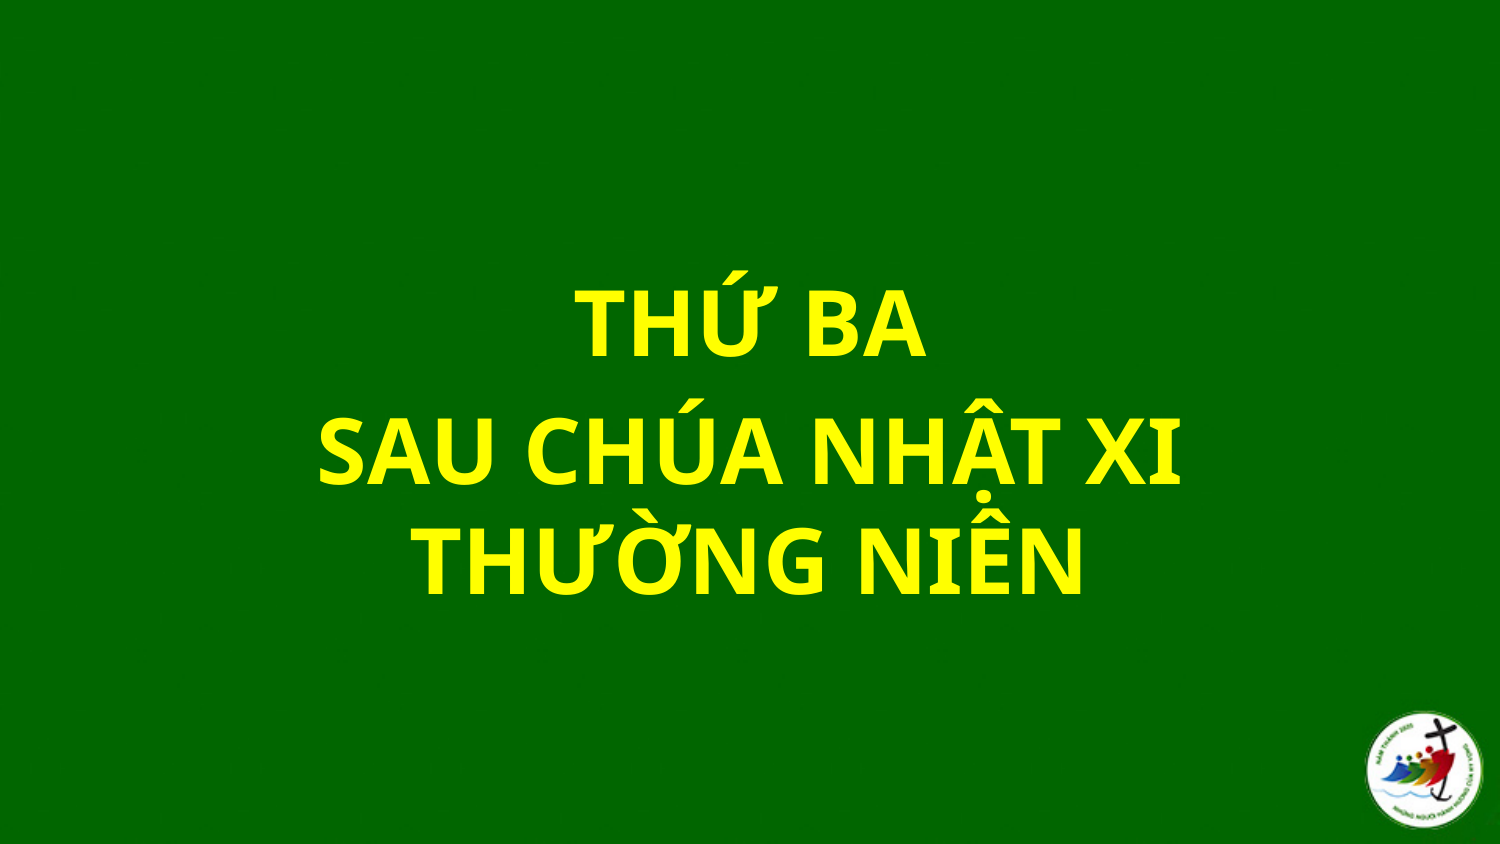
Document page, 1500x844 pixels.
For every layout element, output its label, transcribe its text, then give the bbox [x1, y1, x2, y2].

subtitle THỨ BA SAU CHÚA NHẬT XI THƯỜNG NIÊN [0, 0, 1500, 844]
